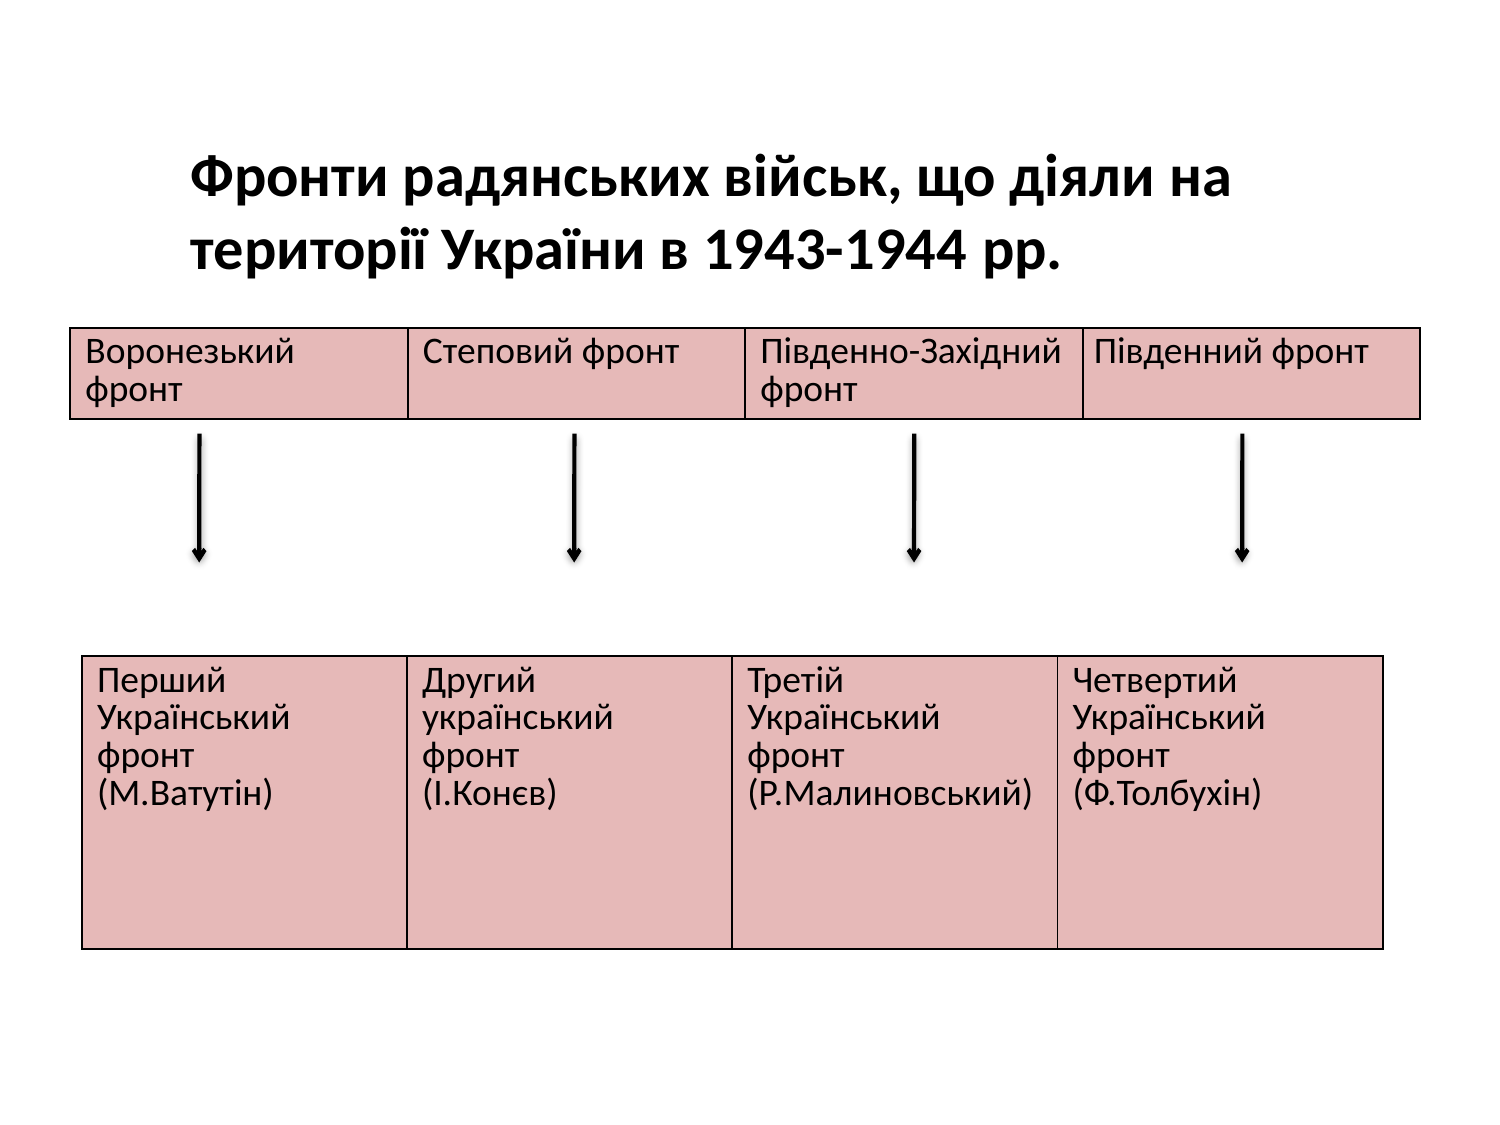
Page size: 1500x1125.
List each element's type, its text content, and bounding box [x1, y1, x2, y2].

table_header Третій Український фронт (Р.Малиновський) [733, 657, 1057, 948]
table_header Четвертий Український фронт (Ф.Толбухін) [1058, 657, 1382, 948]
table_header Перший Український фронт (М.Ватутін) [83, 657, 406, 948]
text_box Фронти радянських військ, що діяли на території України в 1943-1944 рр. [175, 128, 1313, 289]
table_header Другий український фронт (І.Конєв) [408, 657, 731, 948]
table_header Південно-Західний фронт [746, 329, 1082, 418]
table_header Степовий фронт [409, 329, 744, 418]
table_header Південний фронт [1084, 329, 1419, 418]
table_header Воронезький фронт [71, 329, 407, 418]
